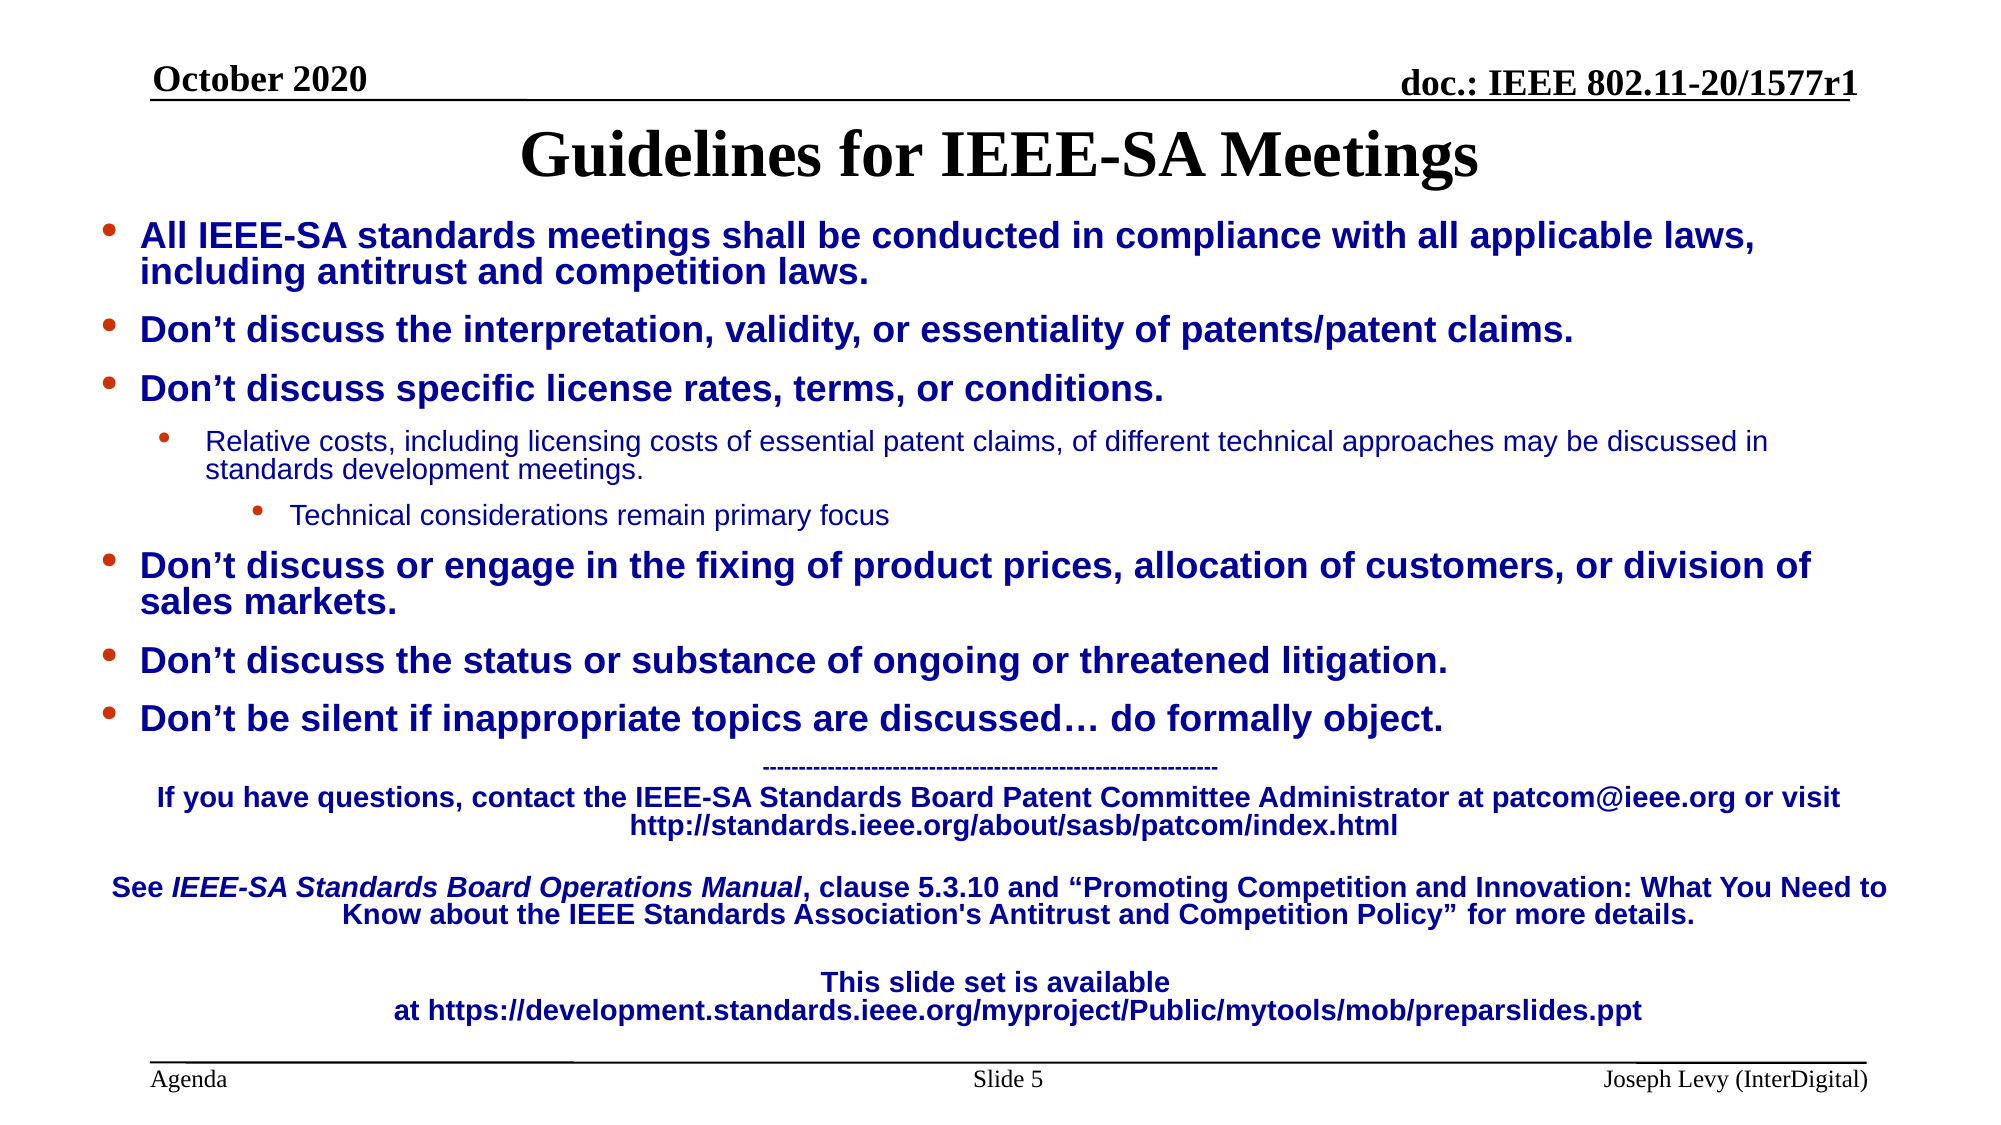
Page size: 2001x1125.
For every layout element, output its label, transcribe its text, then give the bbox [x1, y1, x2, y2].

text_box All IEEE-SA standards meetings shall be conducted in compliance with all applicable laws, including antitrust and competition laws. Don’t discuss the interpretation, validity, or essentiality of patents/patent claims. Don’t discuss specific license rates, terms, or conditions. Relative costs, including licensing costs of essential patent claims, of different technical approaches may be discussed in standards development meetings. Technical considerations remain primary focus Don’t discuss or engage in the fixing of product prices, allocation of customers, or division of sales markets. Don’t discuss the status or substance of ongoing or threatened litigation. Don’t be silent if inappropriate topics are discussed… do formally object. --------------------------------------------------------------- If you have questions, contact the IEEE-SA Standards Board Patent Committee Administrator at patcom@ieee.org or visit http://standards.ieee.org/about/sasb/patcom/index.html See IEEE-SA Standards Board Operations Manual, clause 5.3.10 and “Promoting Competition and Innovation: What You Need to Know about the IEEE Standards Association's Antitrust and Competition Policy” for more details. This slide set is available at https://development.standards.ieee.org/myproject/Public/mytools/mob/preparslides.ppt [87, 187, 1913, 1063]
slide_number Slide 5 [950, 1063, 1067, 1123]
footer Joseph Levy (InterDigital) [1171, 1063, 1869, 1093]
title Guidelines for IEEE-SA Meetings [149, 112, 1850, 187]
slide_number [152, 54, 563, 100]
